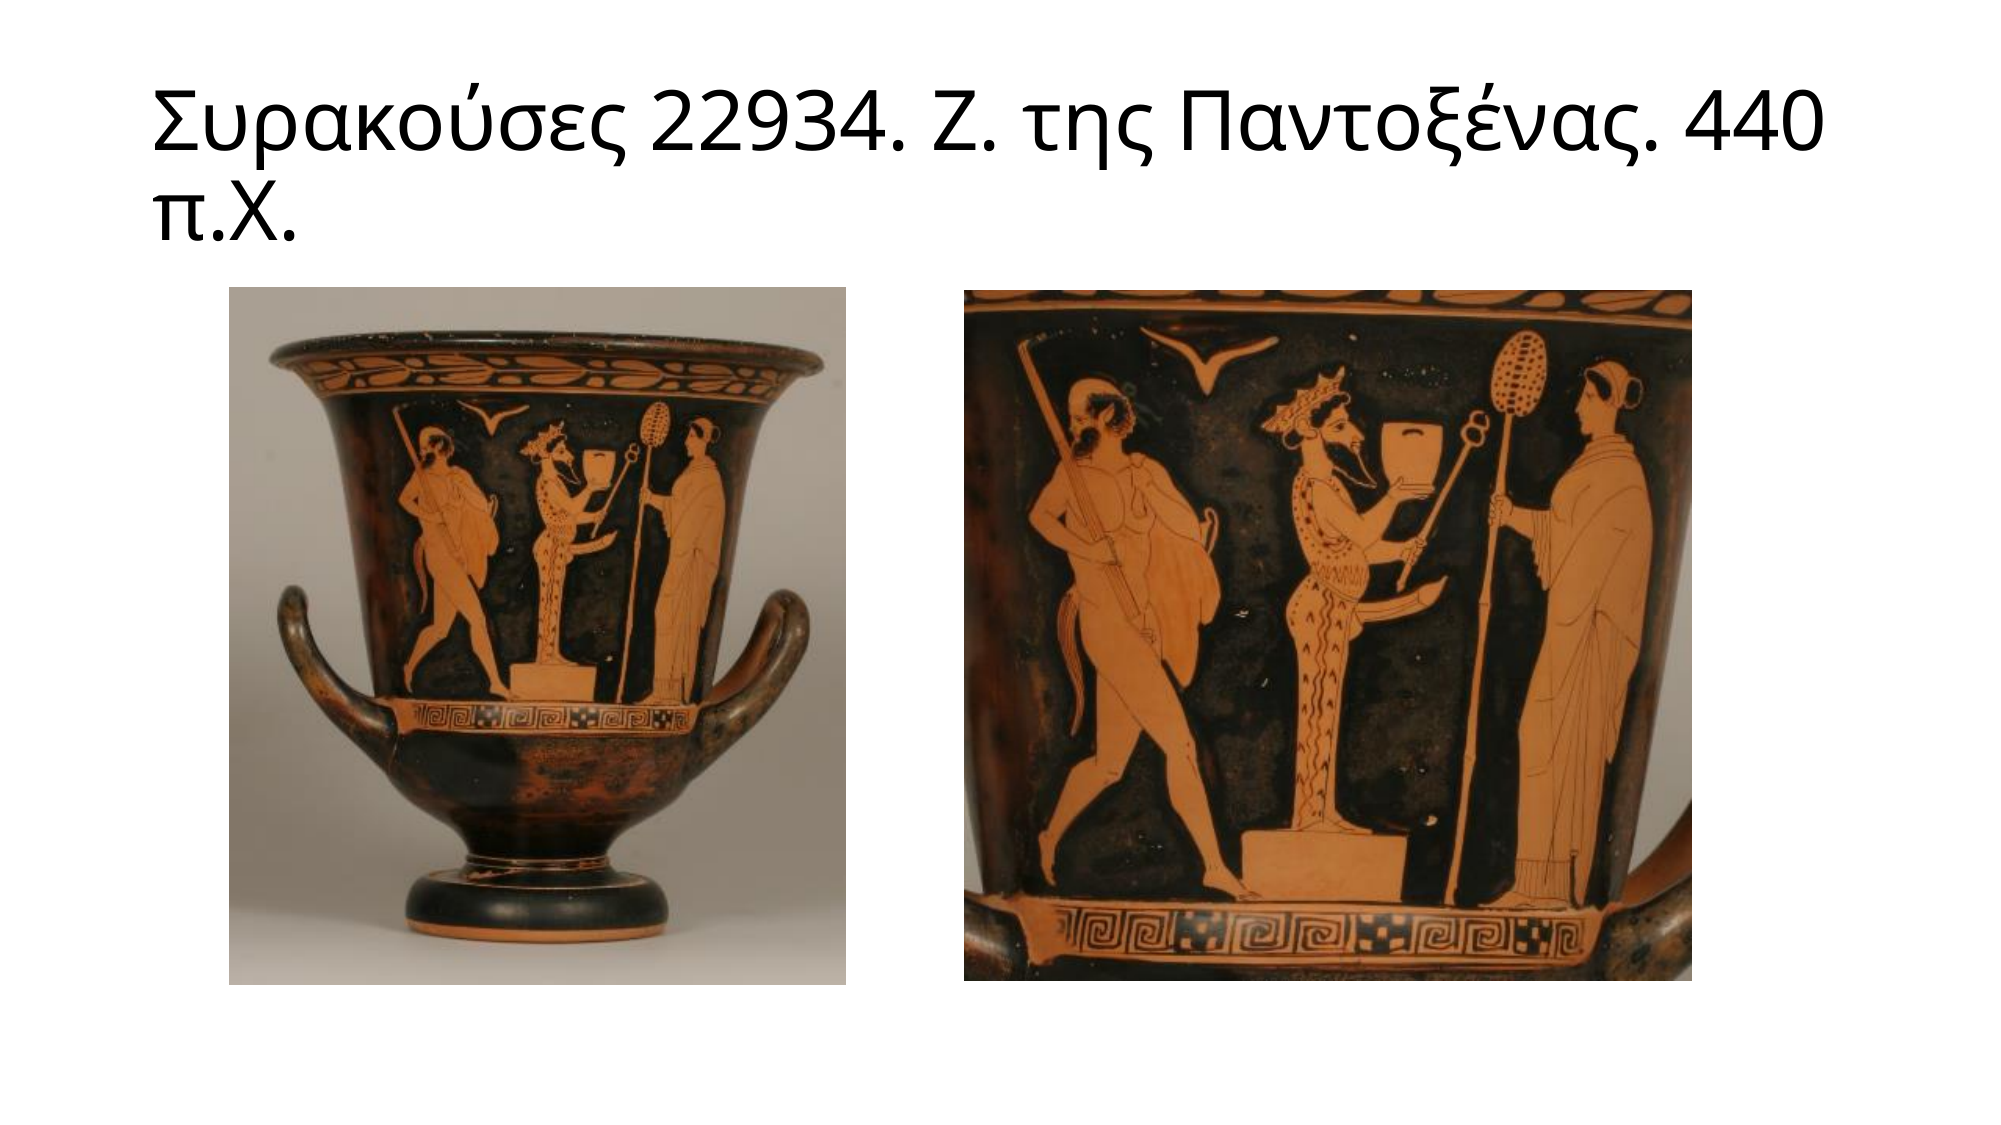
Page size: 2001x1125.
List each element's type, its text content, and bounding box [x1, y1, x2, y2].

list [964, 290, 1692, 981]
title Συρακούσες 22934. Ζ. της Παντοξένας. 440 π.Χ. [137, 59, 1863, 278]
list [229, 287, 846, 985]
